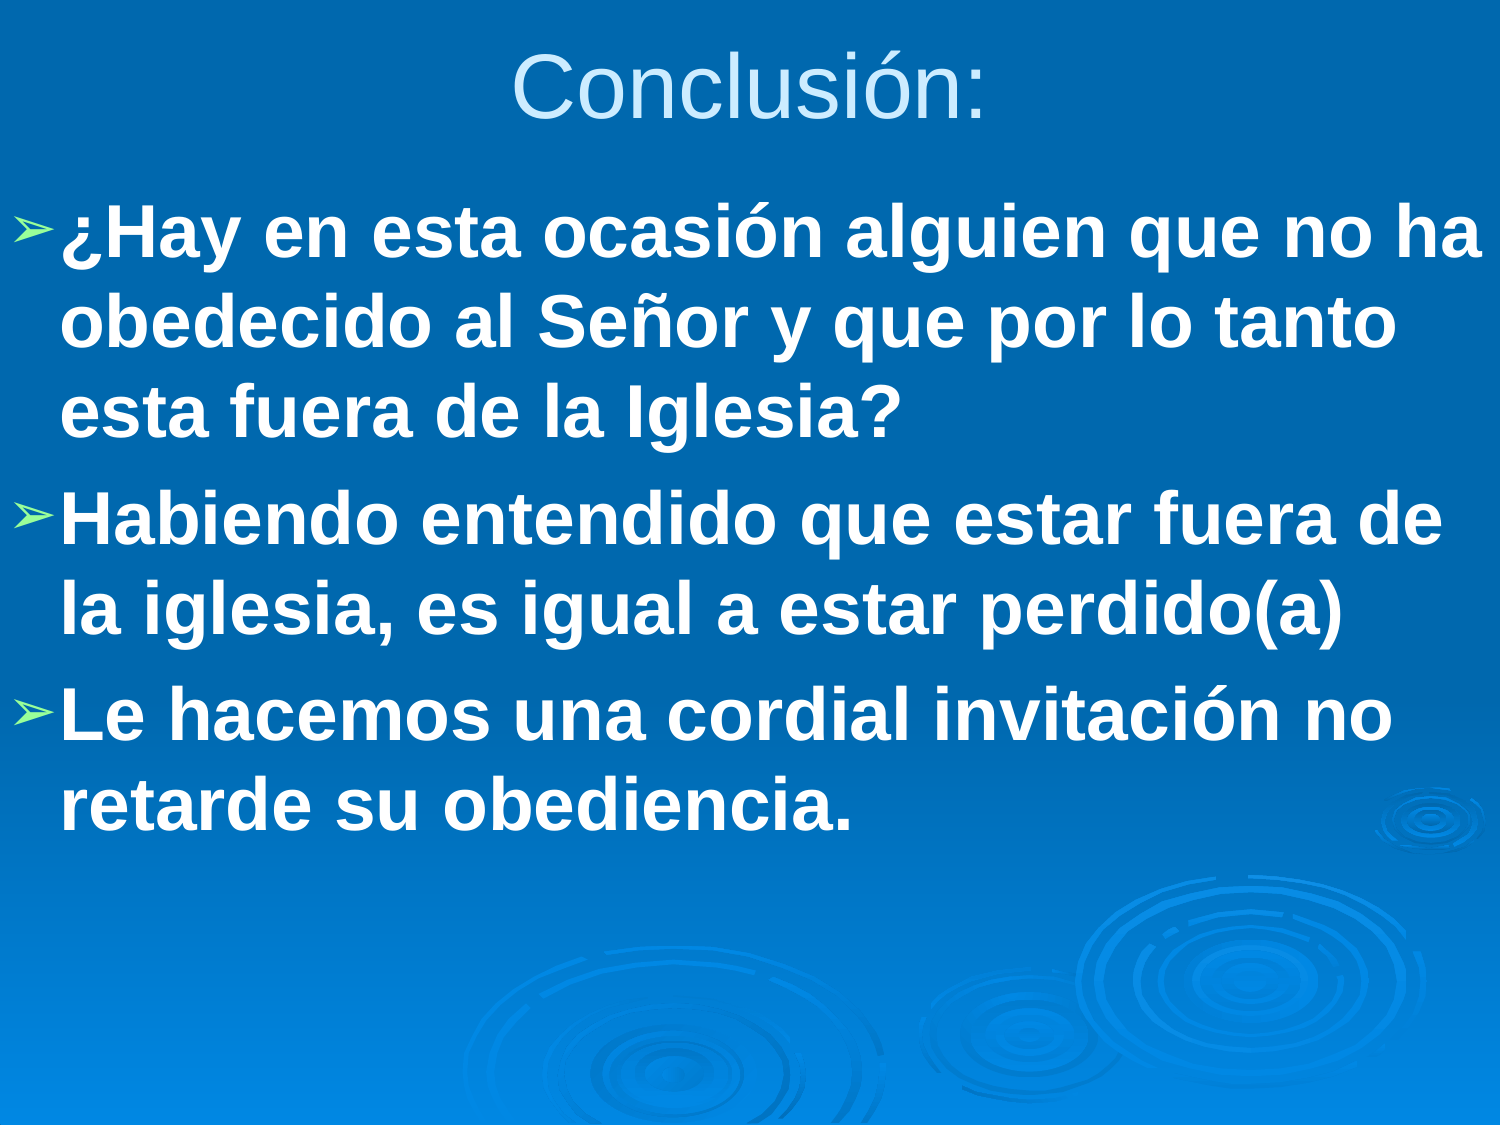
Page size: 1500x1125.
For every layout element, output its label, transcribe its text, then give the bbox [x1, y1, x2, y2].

list ¿Hay en esta ocasión alguien que no ha obedecido al Señor y que por lo tanto esta fuera de la Iglesia? Habiendo entendido que estar fuera de la iglesia, es igual a estar perdido(a) Le hacemos una cordial invitación no retarde su obediencia. [0, 174, 1500, 918]
title Conclusión: [74, 0, 1426, 174]
